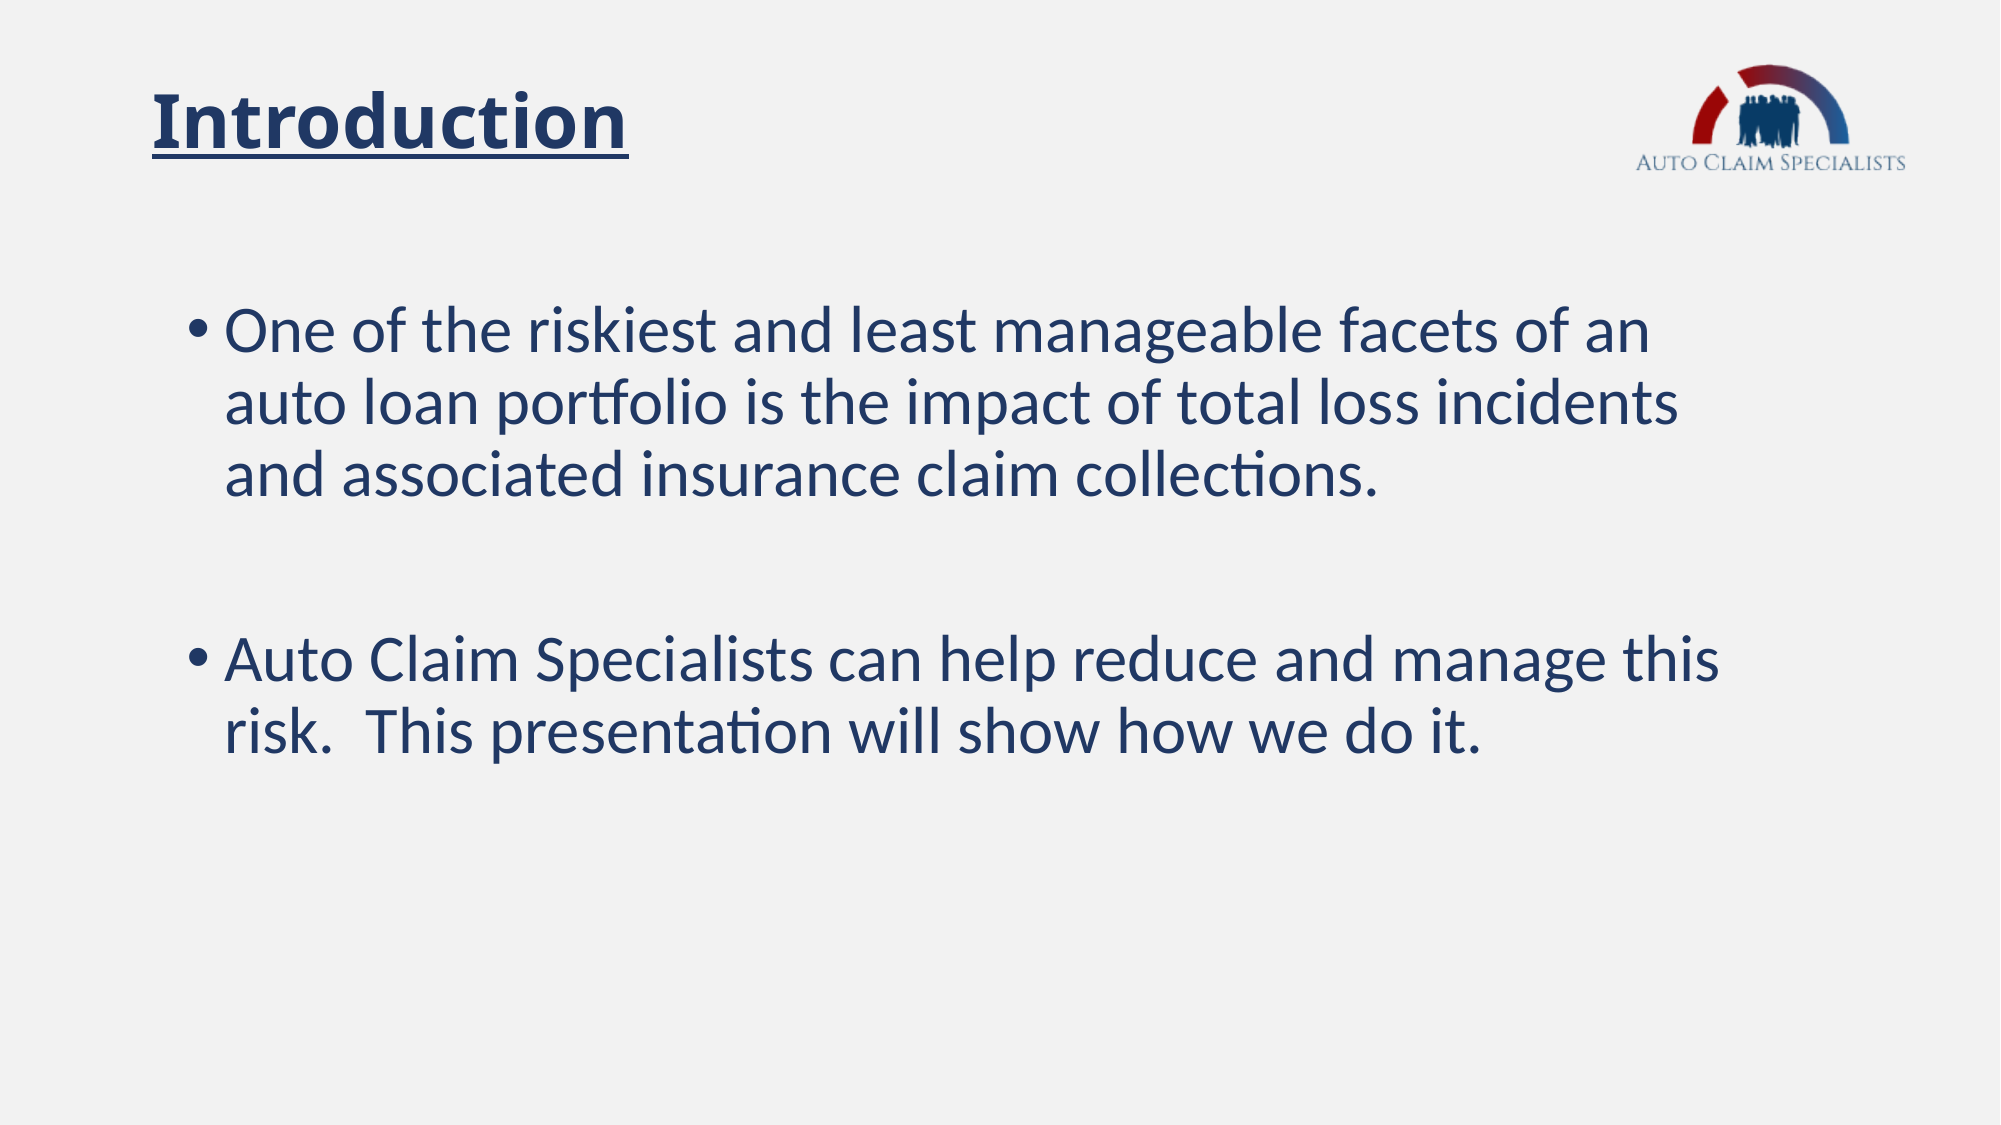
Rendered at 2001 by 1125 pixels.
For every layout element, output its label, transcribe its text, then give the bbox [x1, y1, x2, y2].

picture [1609, 0, 1944, 288]
title Introduction [137, 59, 1469, 189]
list One of the riskiest and least manageable facets of an auto loan portfolio is the impact of total loss incidents and associated insurance claim collections. Auto Claim Specialists can help reduce and manage this risk. This presentation will show how we do it. [171, 287, 1757, 886]
